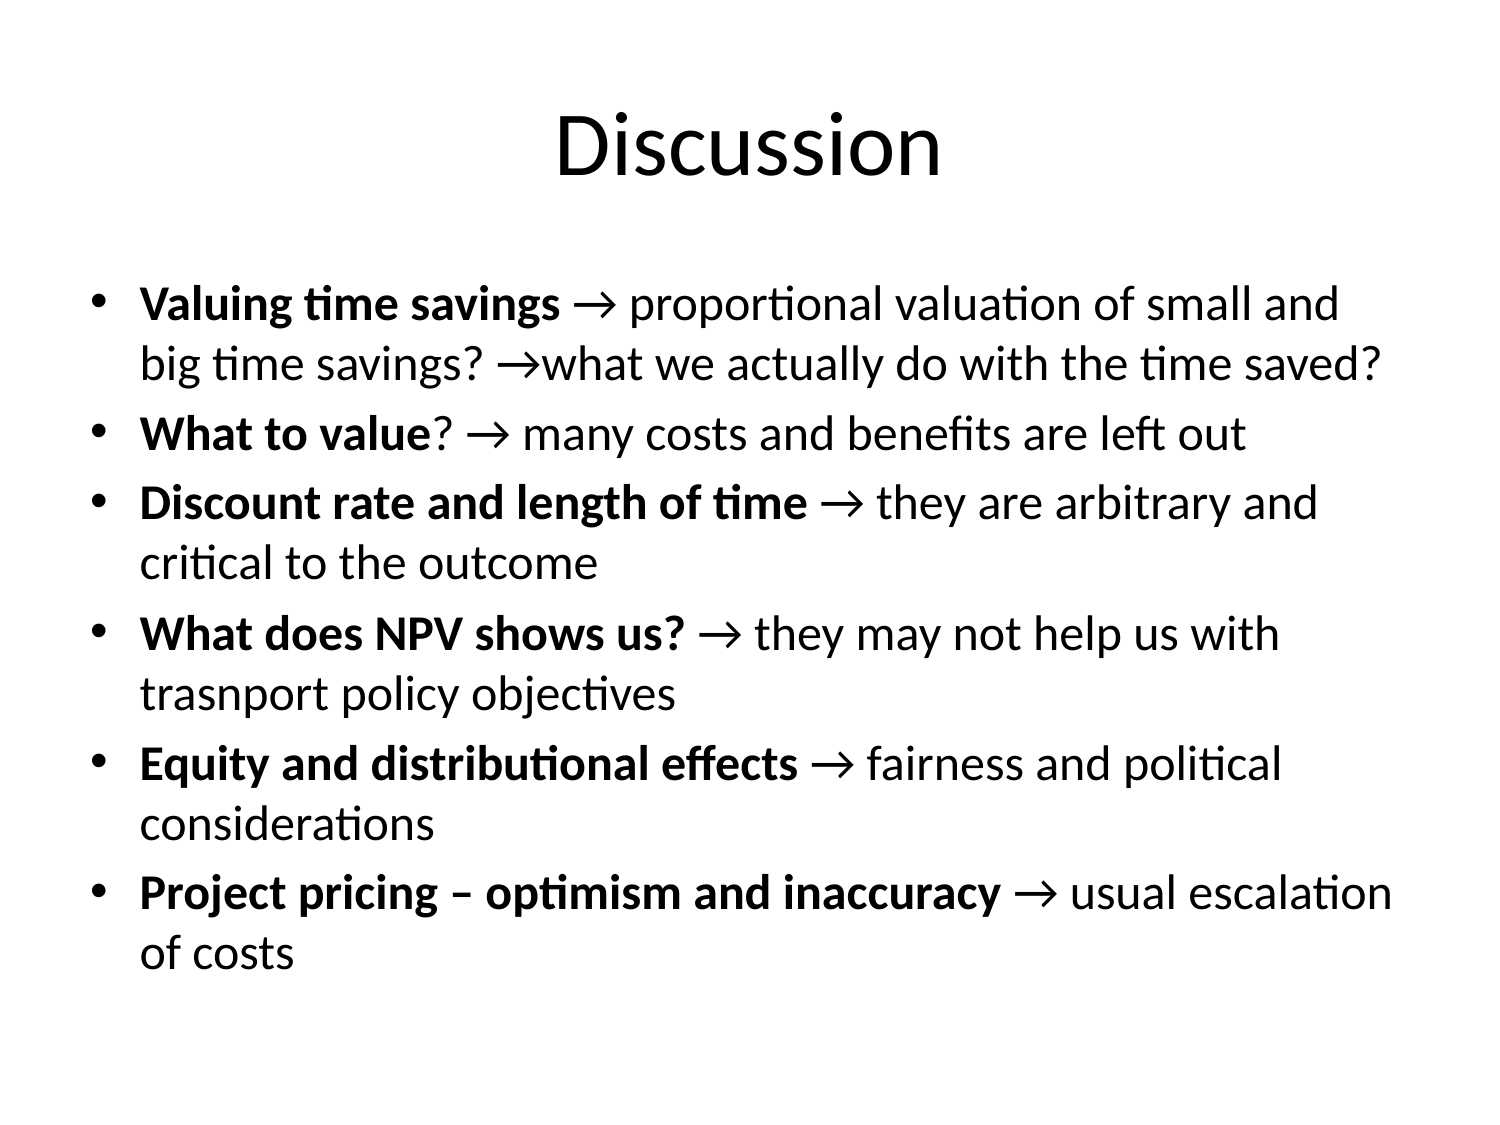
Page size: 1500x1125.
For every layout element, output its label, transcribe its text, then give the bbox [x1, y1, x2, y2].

title Discussion [75, 45, 1425, 233]
list Valuing time savings → proportional valuation of small and big time savings? →what we actually do with the time saved? What to value? → many costs and benefits are left out Discount rate and length of time → they are arbitrary and critical to the outcome What does NPV shows us? → they may not help us with trasnport policy objectives Equity and distributional effects → fairness and political considerations Project pricing – optimism and inaccuracy → usual escalation of costs [75, 262, 1425, 1005]
